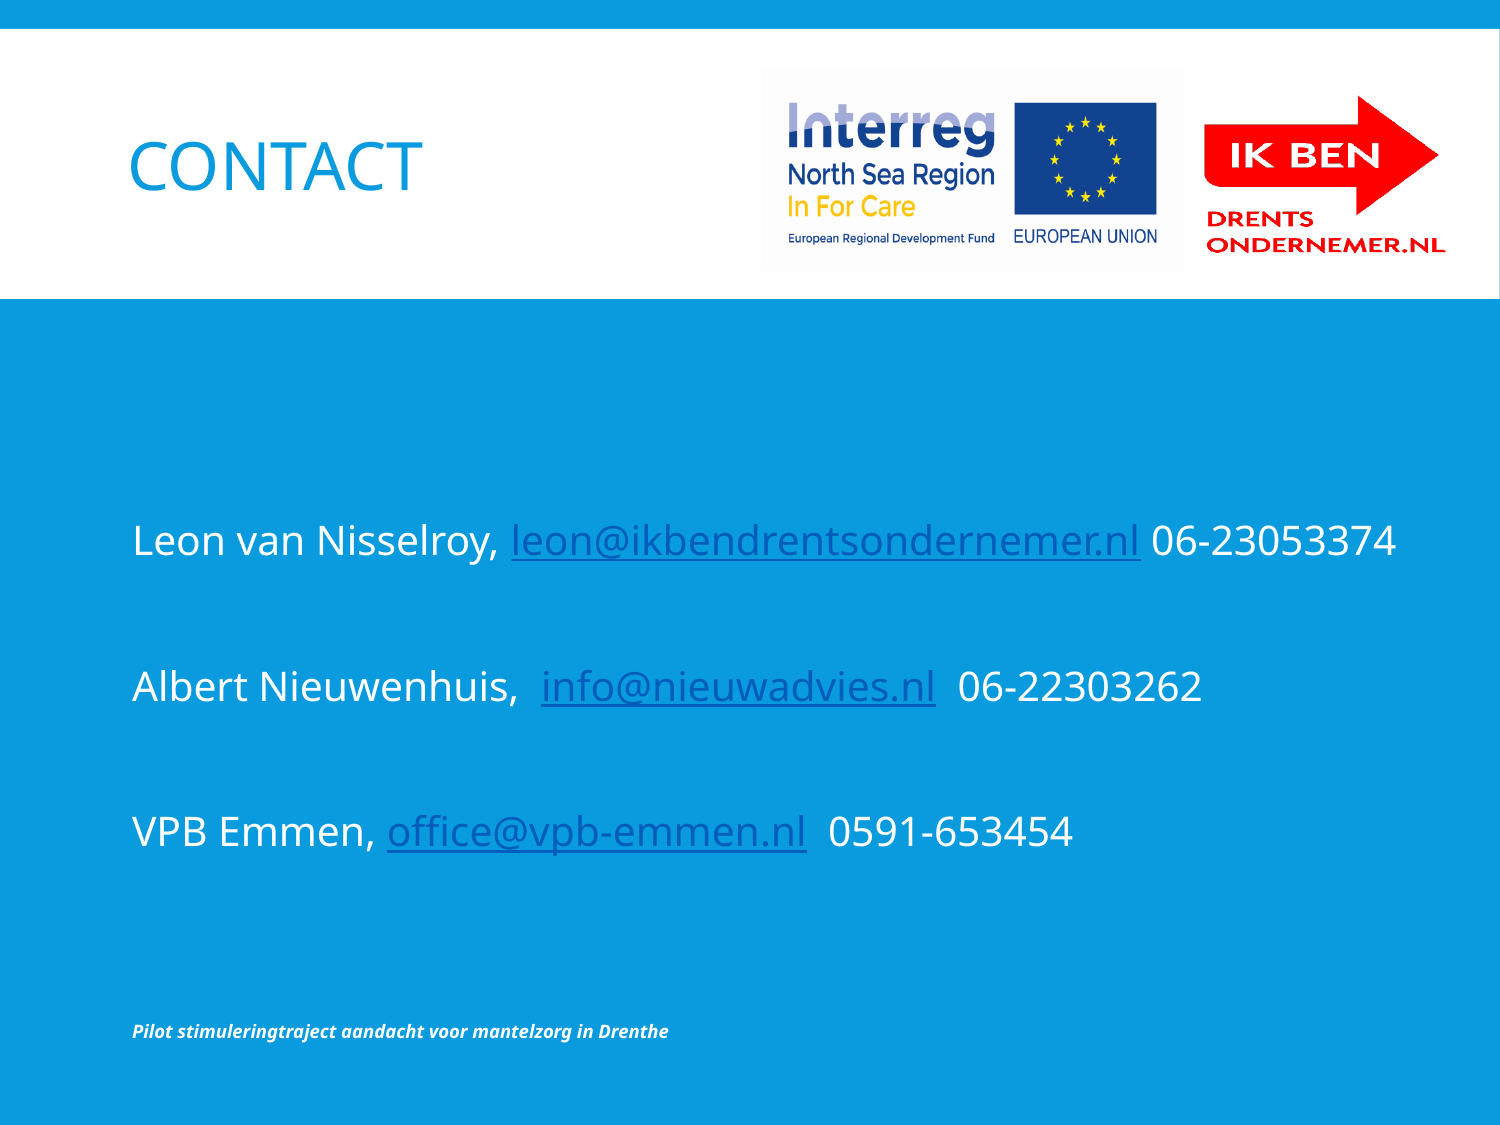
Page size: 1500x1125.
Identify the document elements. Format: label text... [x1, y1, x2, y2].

picture [761, 69, 1184, 271]
title Contact [112, 46, 1388, 295]
list Leon van Nisselroy, leon@ikbendrentsondernemer.nl 06-23053374 Albert Nieuwenhuis, info@nieuwadvies.nl 06-22303262 VPB Emmen, office@vpb-emmen.nl 0591-653454 Pilot stimuleringtraject aandacht voor mantelzorg in Drenthe [117, 363, 1447, 1054]
picture [1198, 89, 1448, 271]
